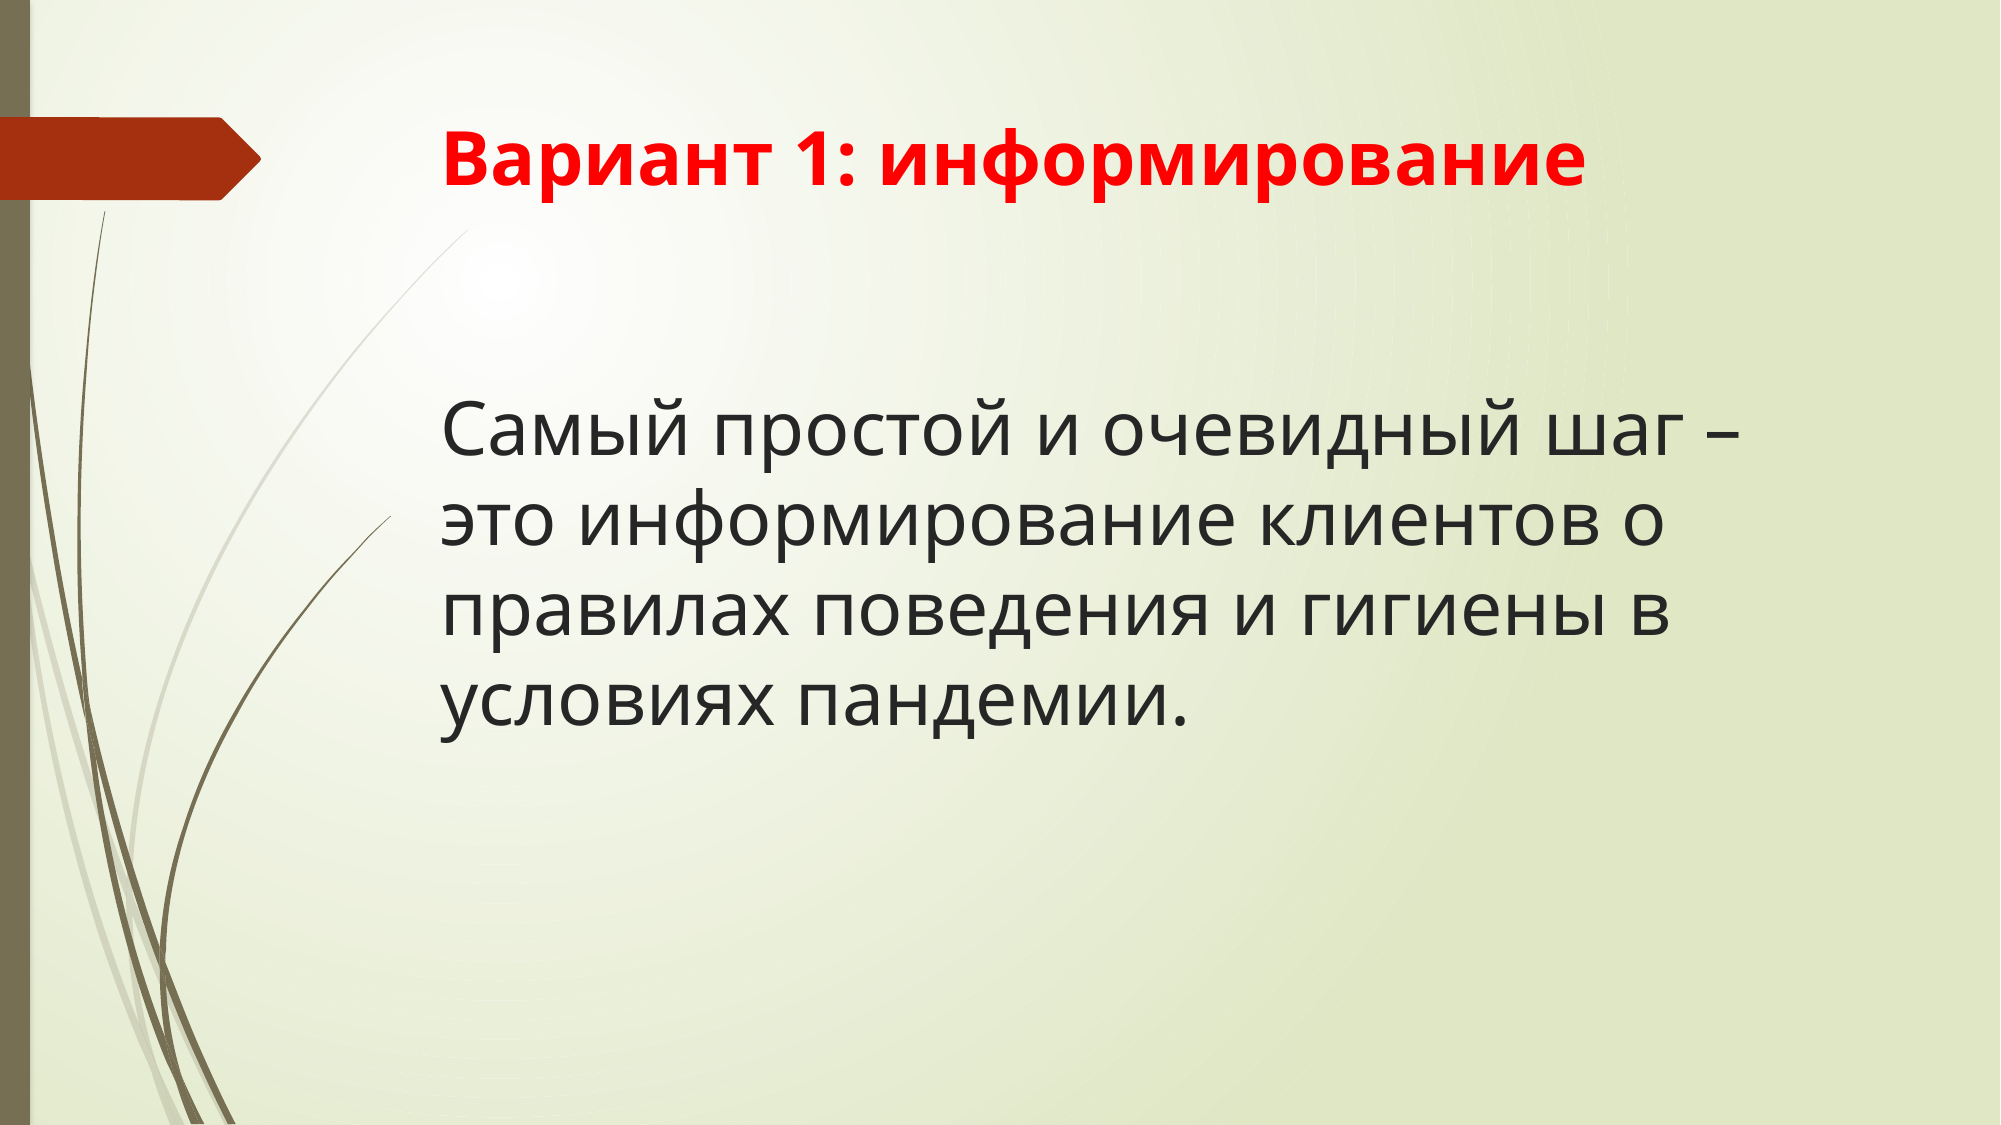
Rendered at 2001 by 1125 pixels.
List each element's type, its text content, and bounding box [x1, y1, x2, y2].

title Вариант 1: информирование Самый простой и очевидный шаг – это информирование клиентов о правилах поведения и гигиены в условиях пандемии. [425, 102, 1888, 1020]
